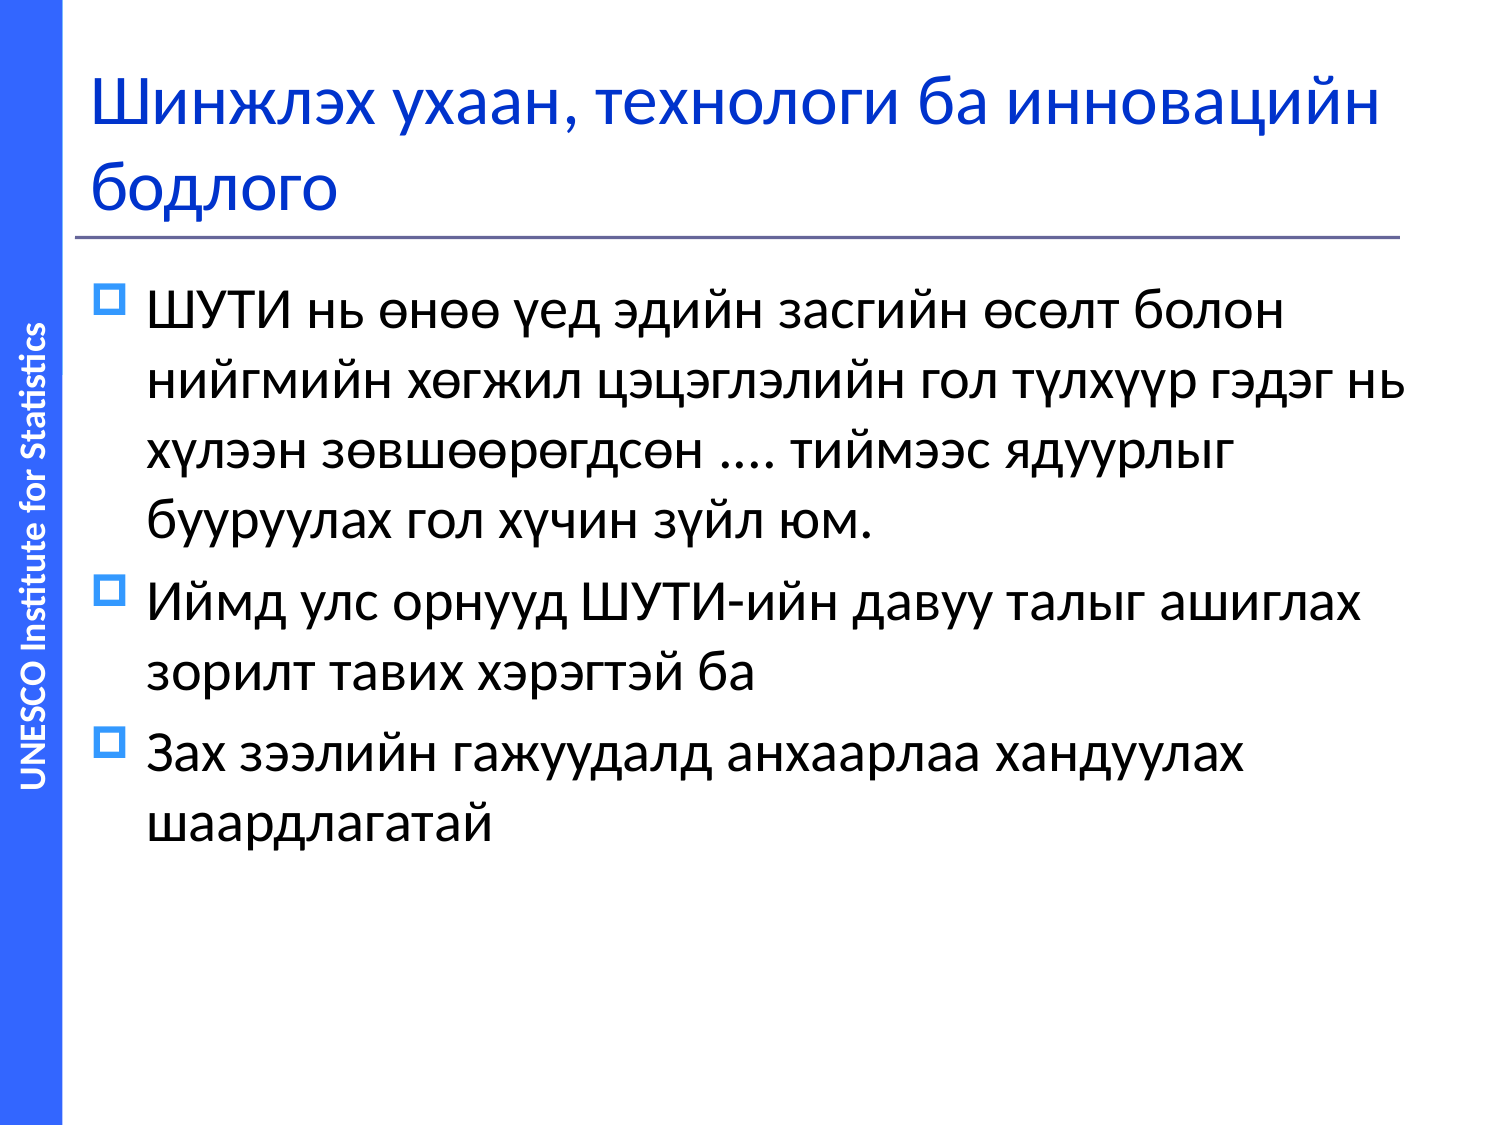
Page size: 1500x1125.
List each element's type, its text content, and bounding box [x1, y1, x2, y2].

list ШУТИ нь өнөө үед эдийн засгийн өсөлт болон нийгмийн хөгжил цэцэглэлийн гол түлхүүр гэдэг нь хүлээн зөвшөөрөгдсөн .... тиймээс ядуурлыг бууруулах гол хүчин зүйл юм. Иймд улс орнууд ШУТИ-ийн давуу талыг ашиглах зорилт тавих хэрэгтэй ба Зах зээлийн гажуудалд анхаарлаа хандуулах шаардлагатай [75, 262, 1425, 1006]
title Шинжлэх ухаан, технологи ба инновацийн бодлого [75, 45, 1425, 233]
